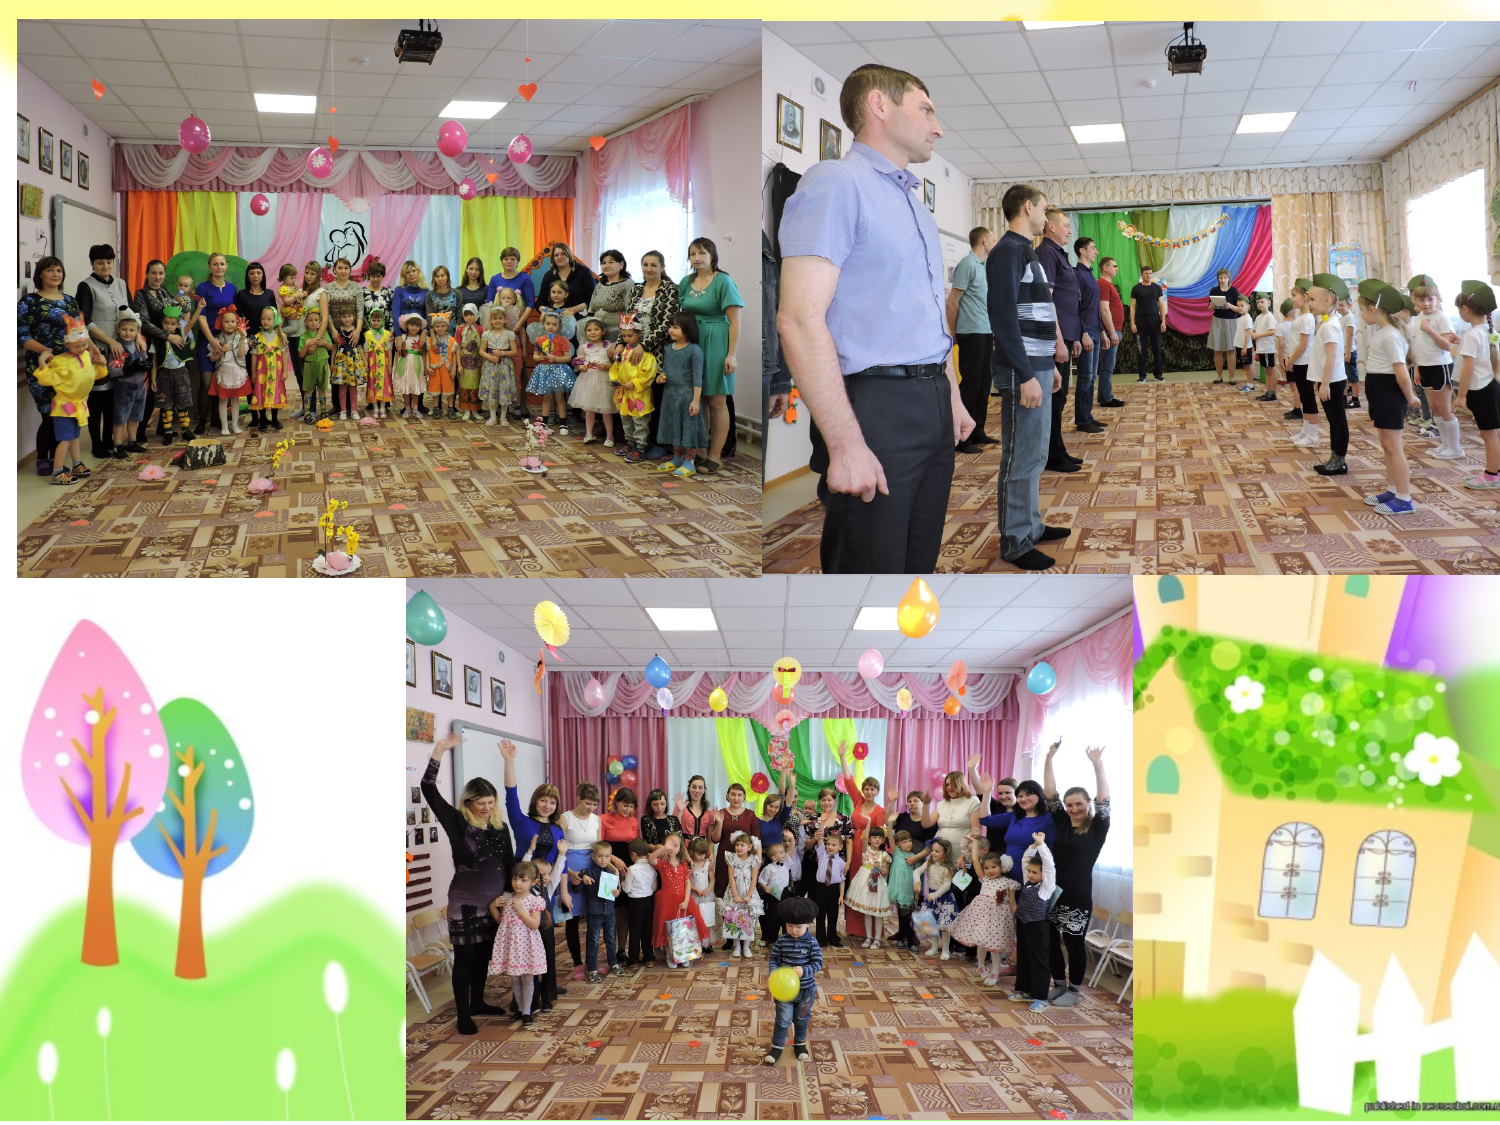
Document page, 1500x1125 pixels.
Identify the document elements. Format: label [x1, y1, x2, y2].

list [0, 0, 1500, 1121]
picture [17, 18, 1500, 1121]
